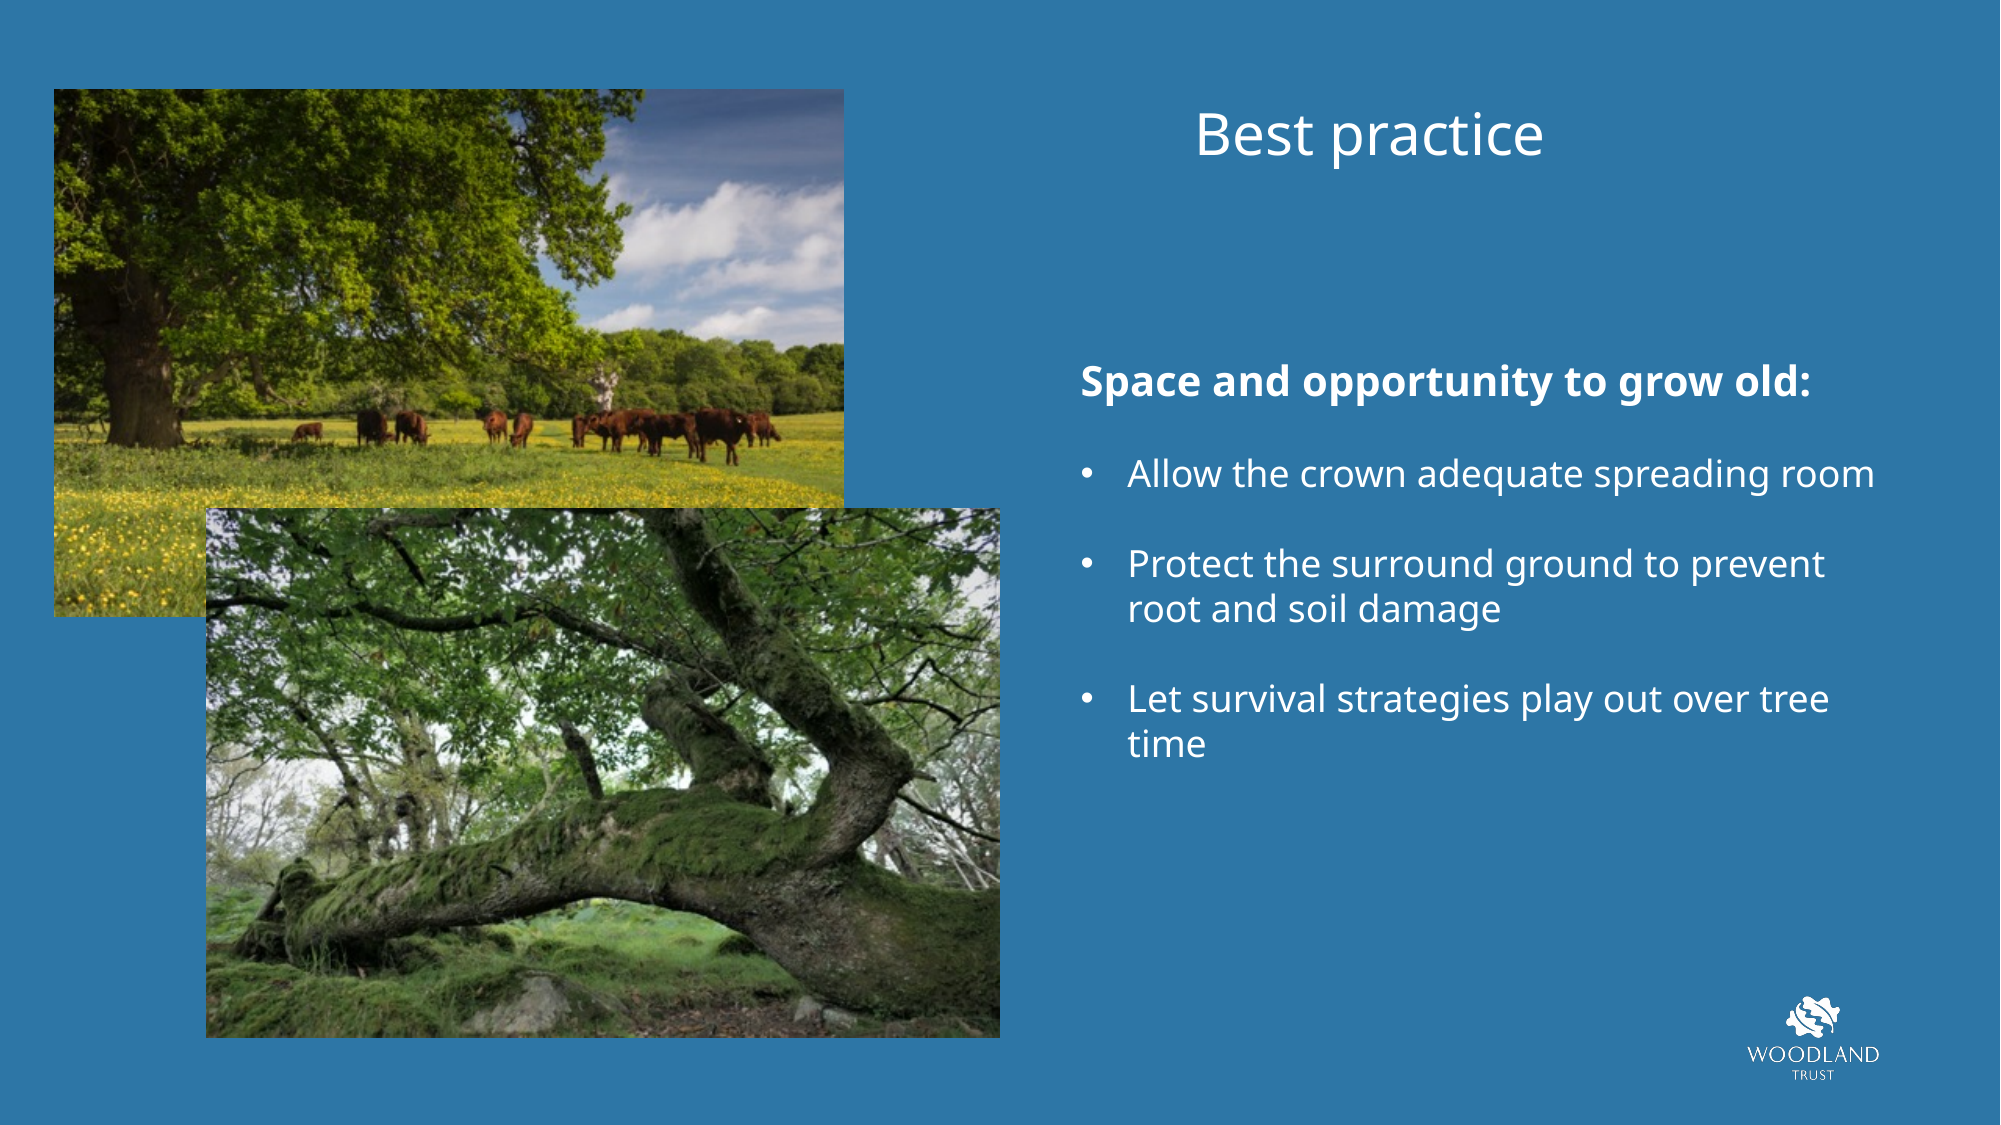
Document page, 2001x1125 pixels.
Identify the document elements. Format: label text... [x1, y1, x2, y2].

text_box Best practice [1156, 90, 1585, 175]
picture [53, 89, 1001, 1038]
picture [1746, 996, 1880, 1080]
text_box Space and opportunity to grow old: Allow the crown adequate spreading room Protect the surround ground to prevent root and soil damage Let survival strategies play out over tree time [1065, 347, 1923, 773]
